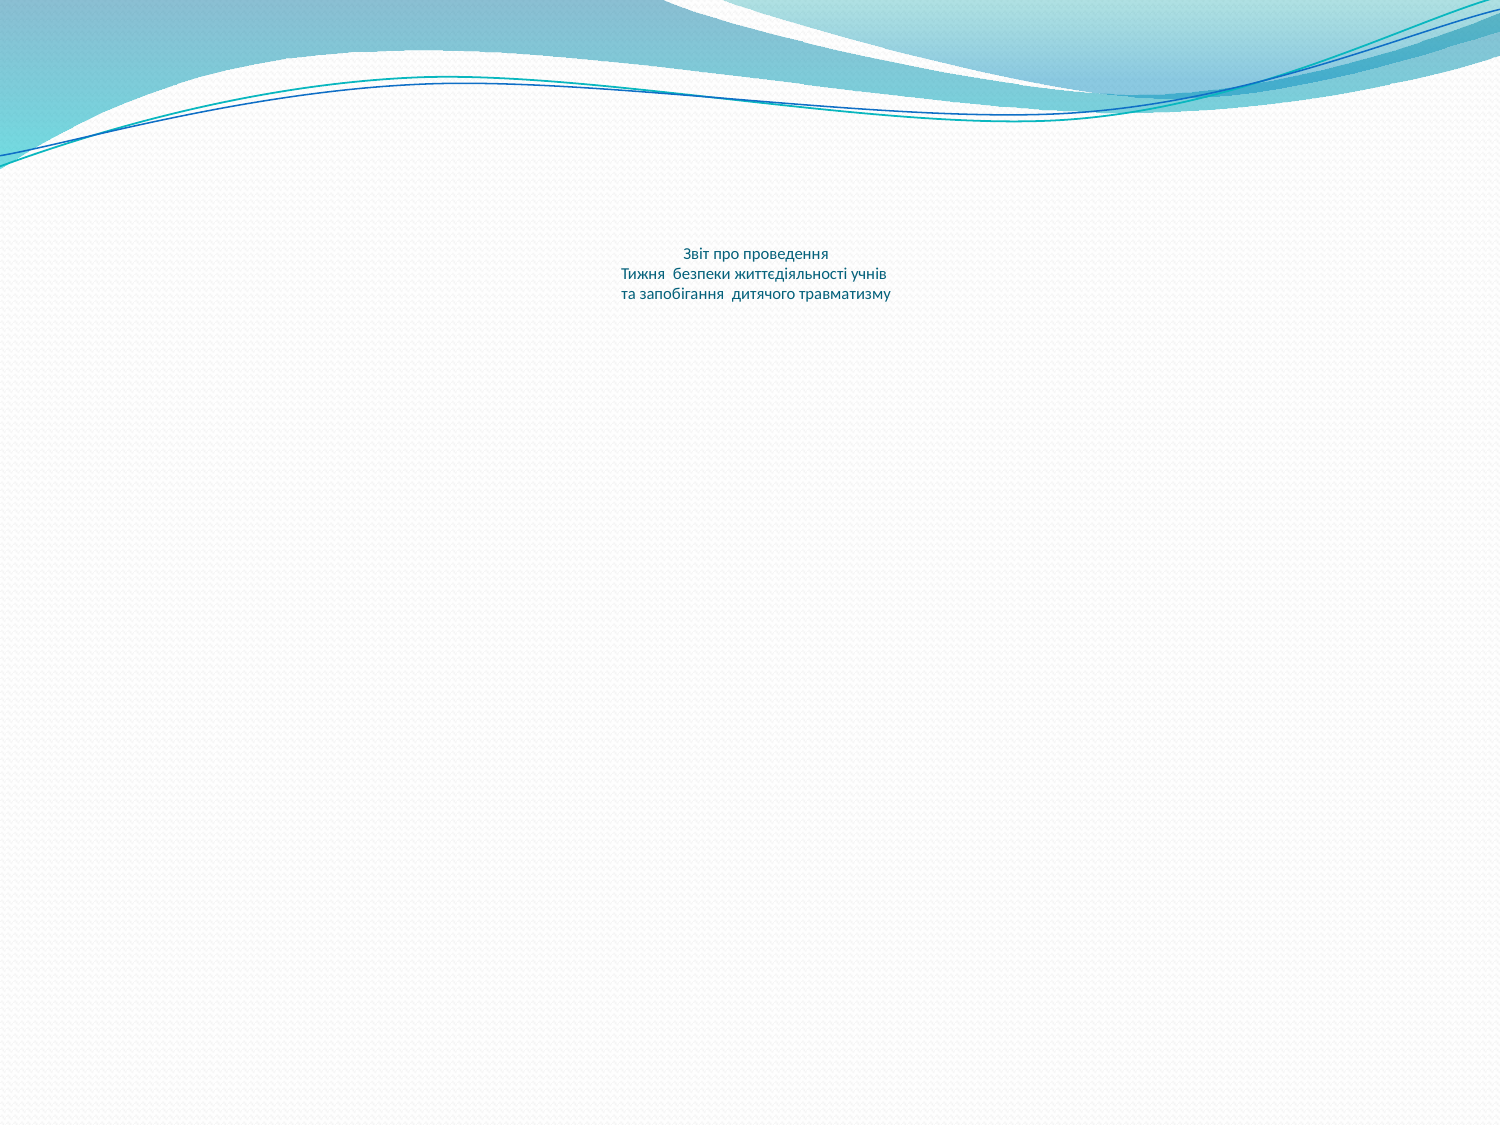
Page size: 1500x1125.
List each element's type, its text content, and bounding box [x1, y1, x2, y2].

title Звіт про проведення Тижня безпеки життєдіяльності учнів та запобігання дитячого травматизму [75, 115, 1438, 303]
